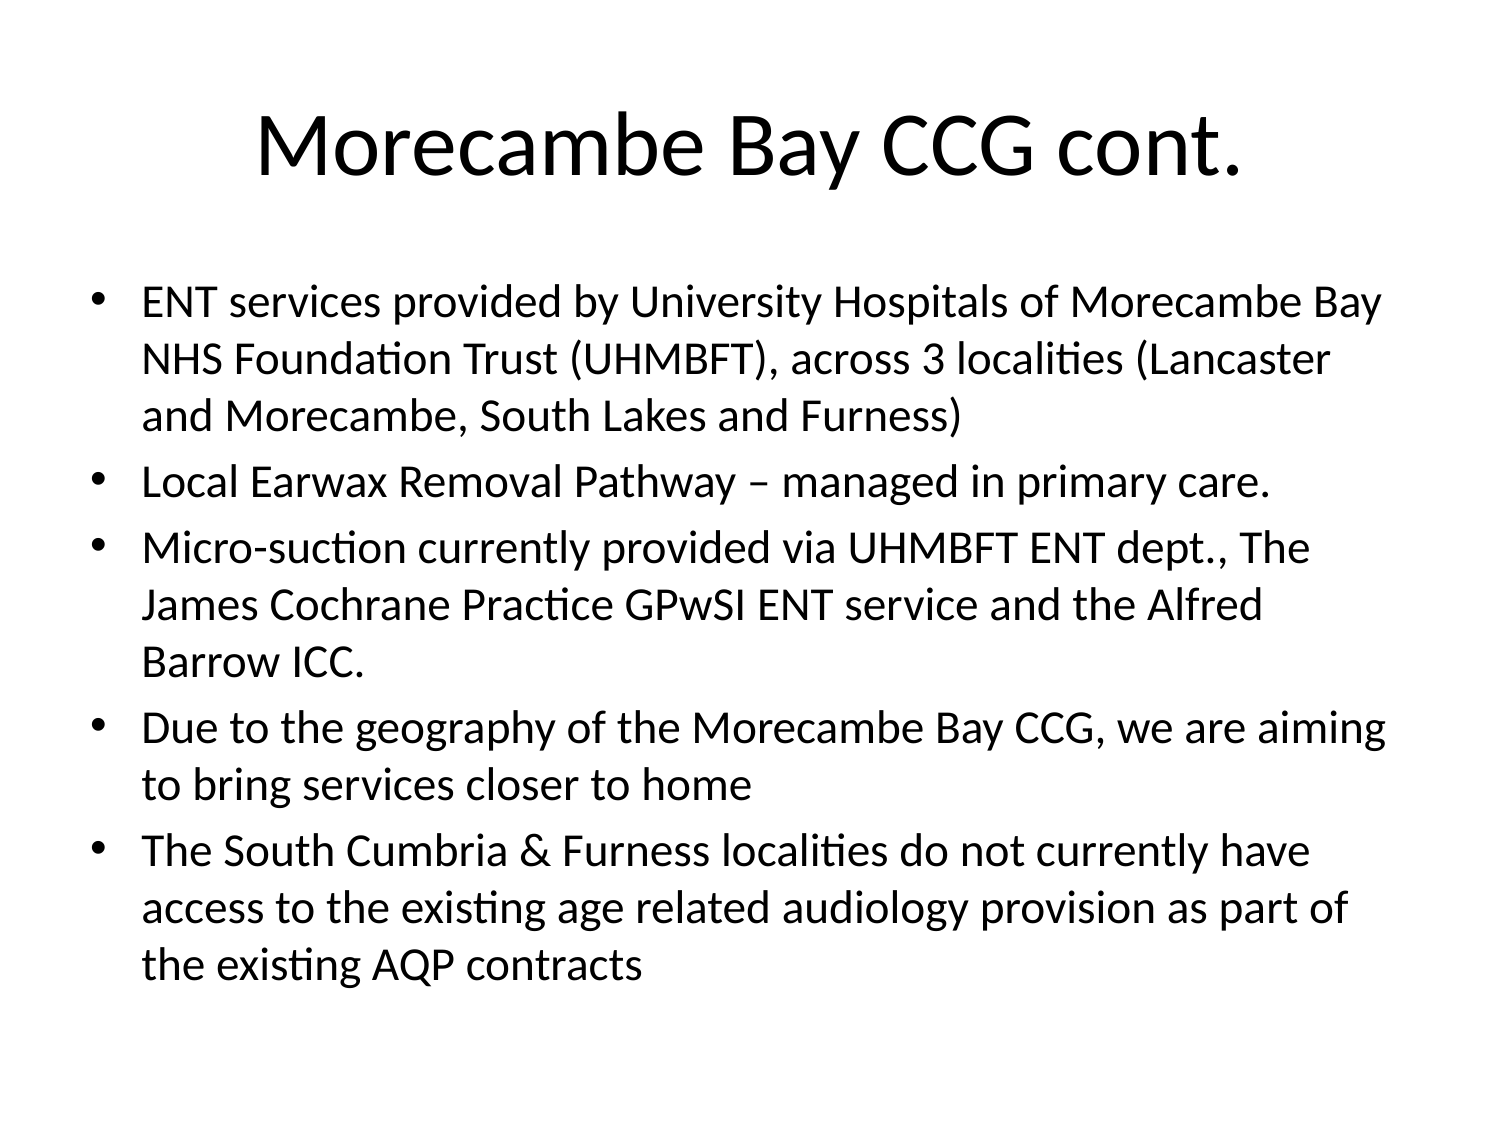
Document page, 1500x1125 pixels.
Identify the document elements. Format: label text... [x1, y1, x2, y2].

title Morecambe Bay CCG cont. [75, 45, 1425, 233]
list ENT services provided by University Hospitals of Morecambe Bay NHS Foundation Trust (UHMBFT), across 3 localities (Lancaster and Morecambe, South Lakes and Furness) Local Earwax Removal Pathway – managed in primary care. Micro-suction currently provided via UHMBFT ENT dept., The James Cochrane Practice GPwSI ENT service and the Alfred Barrow ICC. Due to the geography of the Morecambe Bay CCG, we are aiming to bring services closer to home The South Cumbria & Furness localities do not currently have access to the existing age related audiology provision as part of the existing AQP contracts [75, 262, 1425, 1005]
